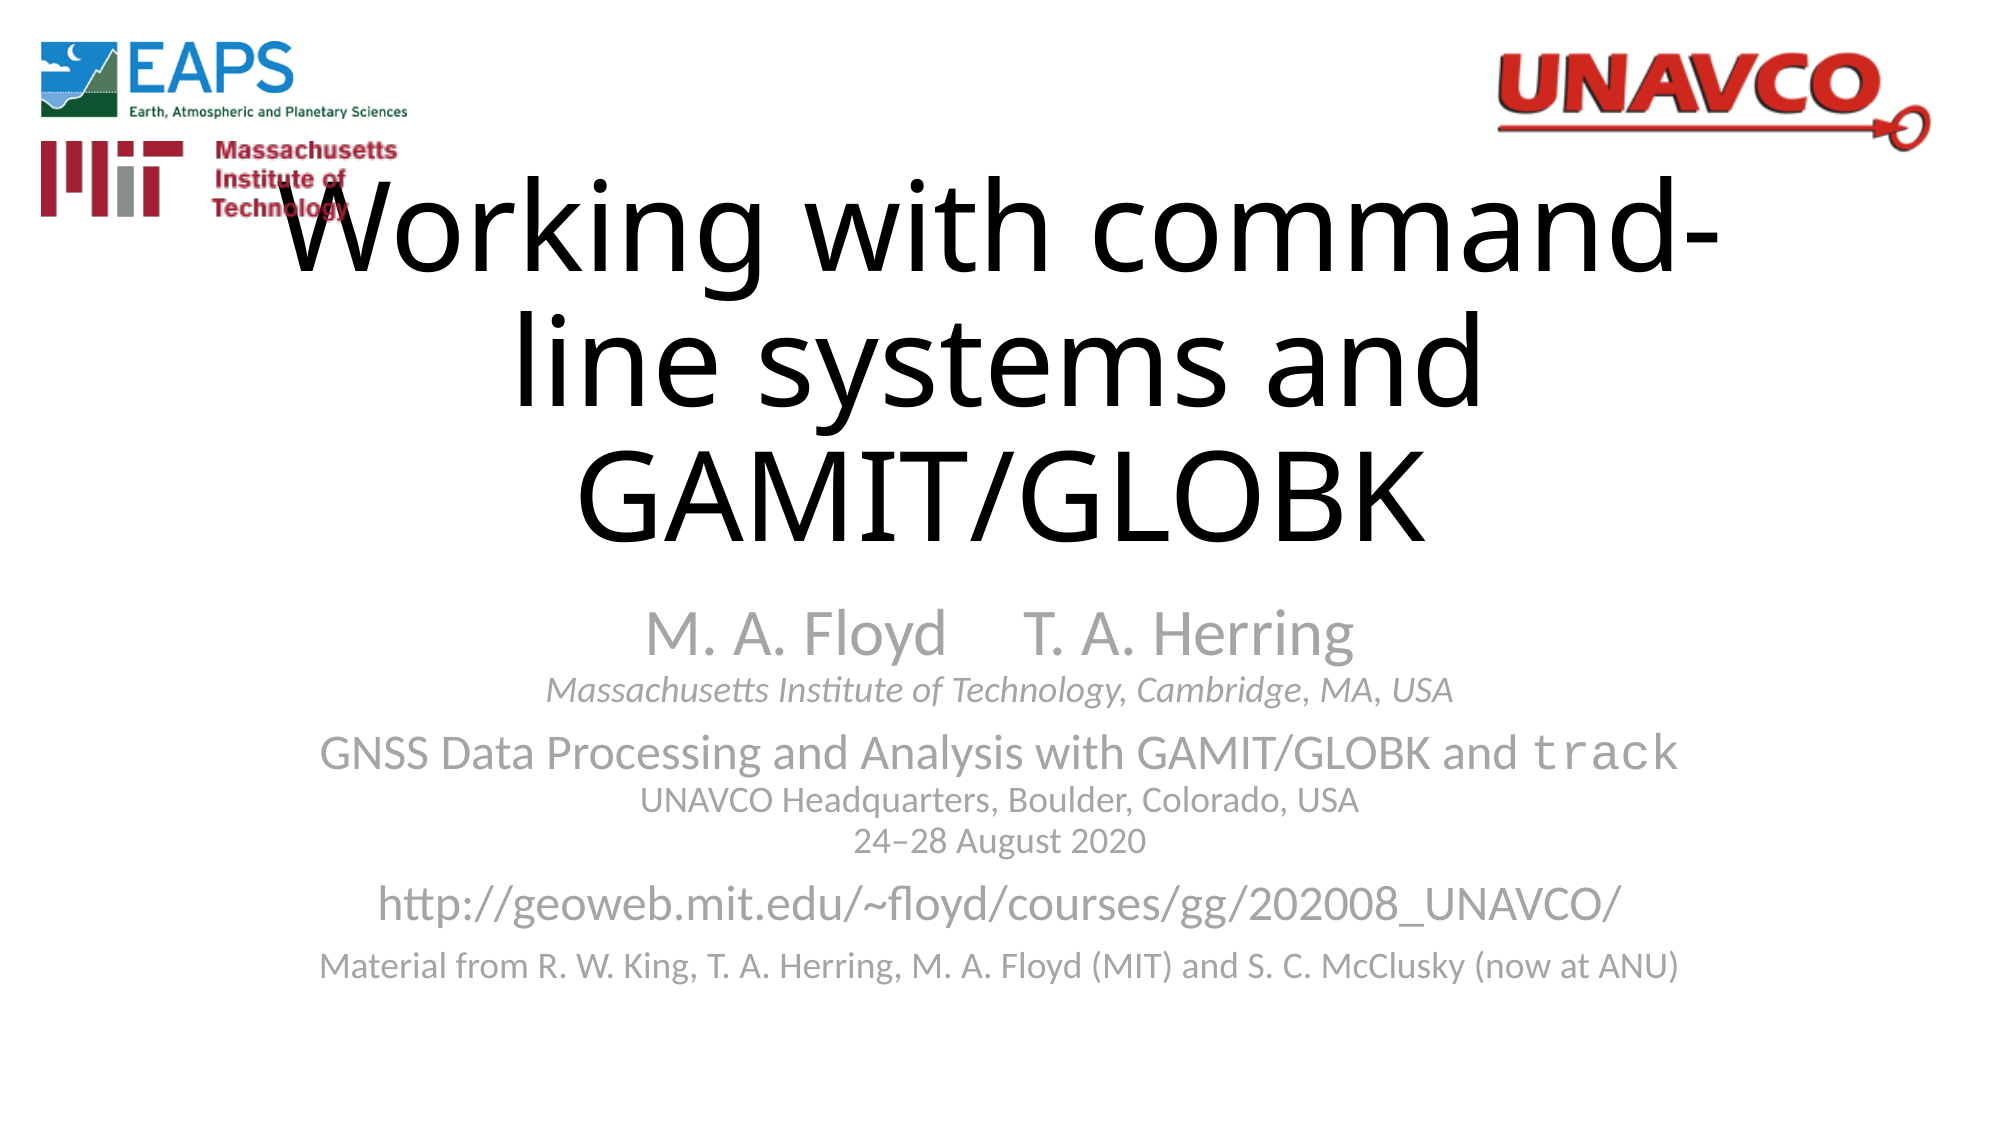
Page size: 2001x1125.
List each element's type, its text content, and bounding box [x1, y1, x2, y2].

picture [41, 41, 407, 119]
picture [41, 141, 399, 223]
subtitle M. A. Floyd T. A. Herring Massachusetts Institute of Technology, Cambridge, MA, USA GNSS Data Processing and Analysis with GAMIT/GLOBK and track UNAVCO Headquarters, Boulder, Colorado, USA 24–28 August 2020 http://geoweb.mit.edu/~floyd/courses/gg/202008_UNAVCO/ Material from R. W. King, T. A. Herring, M. A. Floyd (MIT) and S. C. McClusky (now at ANU) [249, 590, 1750, 863]
title Working with command-line systems and GAMIT/GLOBK [249, 184, 1750, 576]
picture [1470, 41, 1959, 164]
